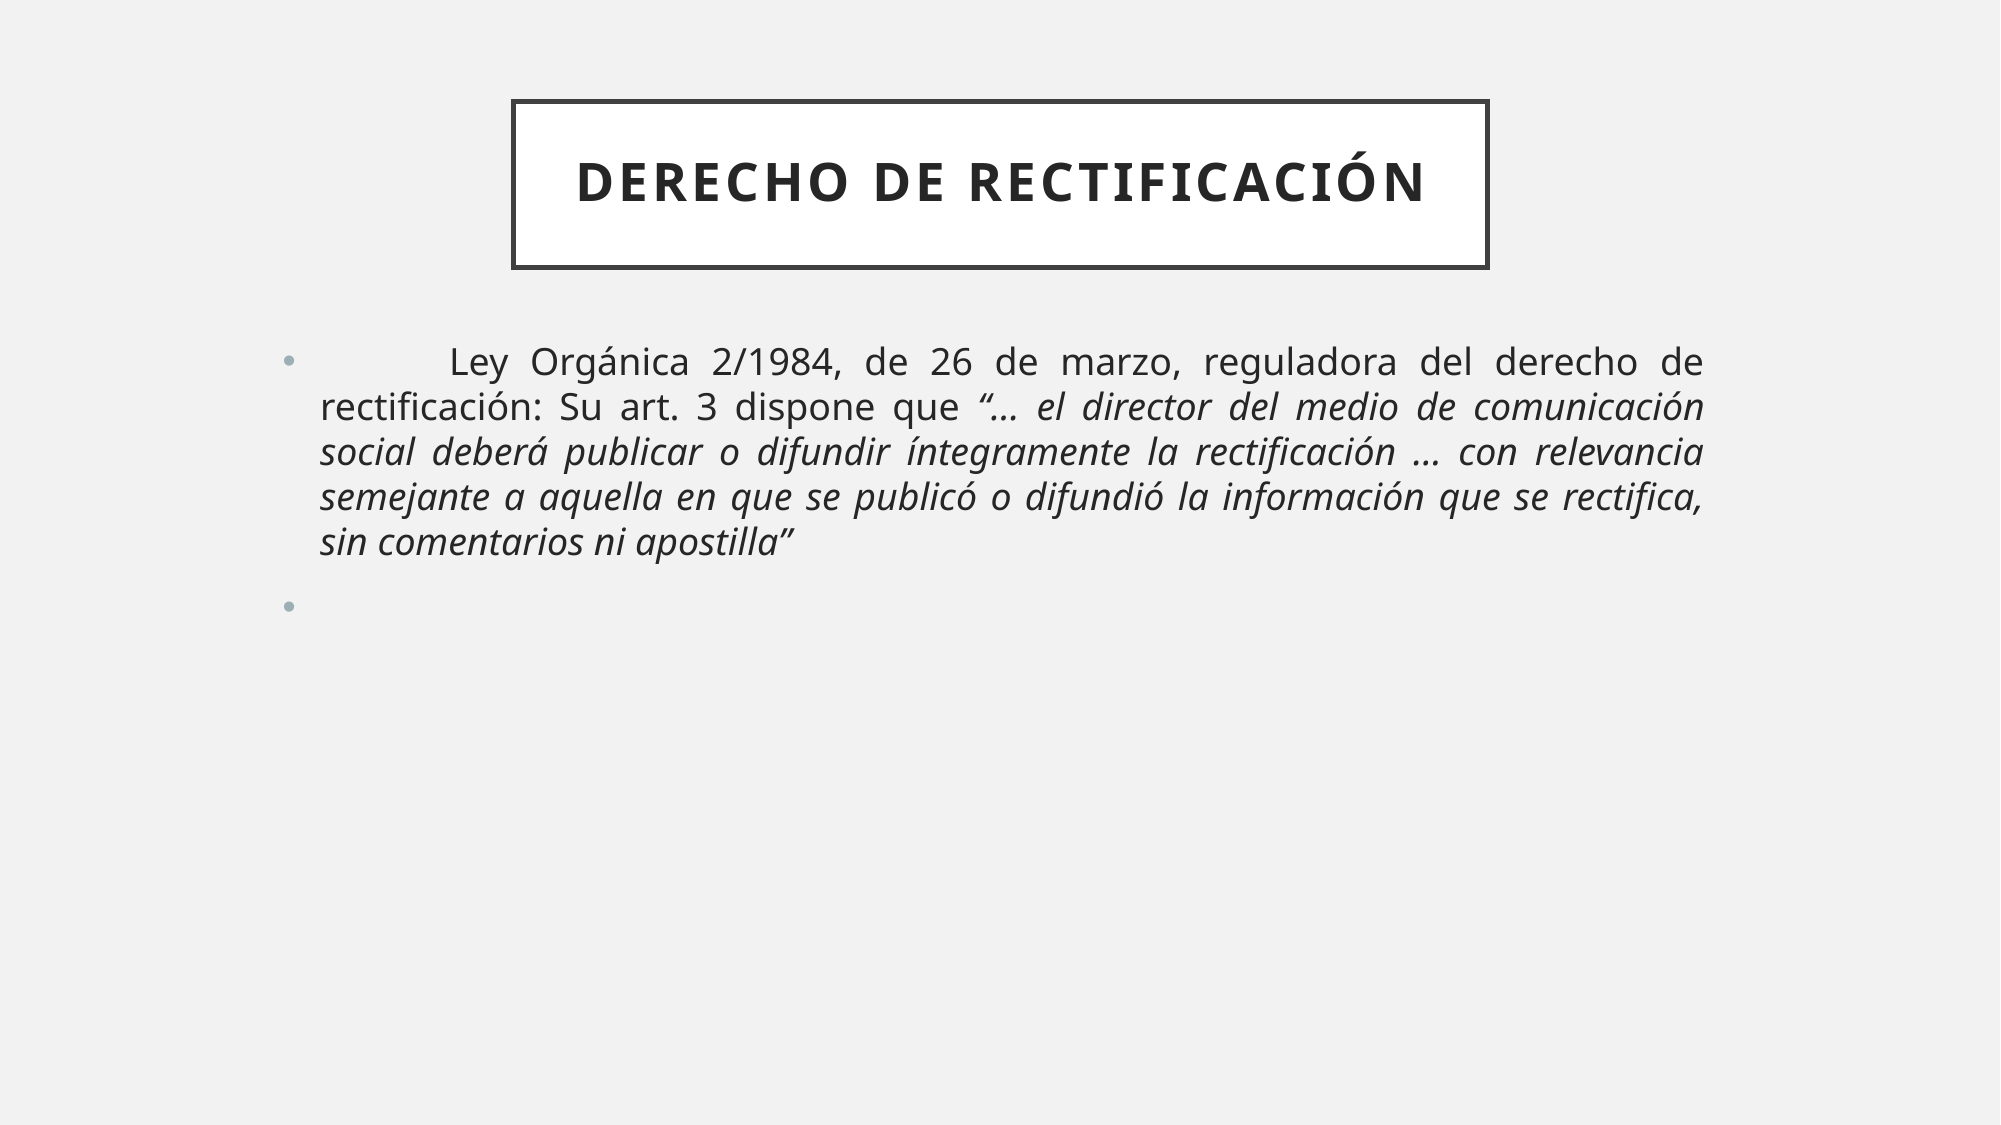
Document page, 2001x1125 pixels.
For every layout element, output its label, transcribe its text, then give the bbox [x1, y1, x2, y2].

list Ley Orgánica 2/1984, de 26 de marzo, reguladora del derecho de rectificación: Su art. 3 dispone que “… el director del medio de comunicación social deberá publicar o difundir íntegramente la rectificación … con relevancia semejante a aquella en que se publicó o difundió la información que se rectifica, sin comentarios ni apostilla” [267, 330, 1721, 705]
title DERECHO DE RECTIFICACIÓN [511, 99, 1490, 270]
